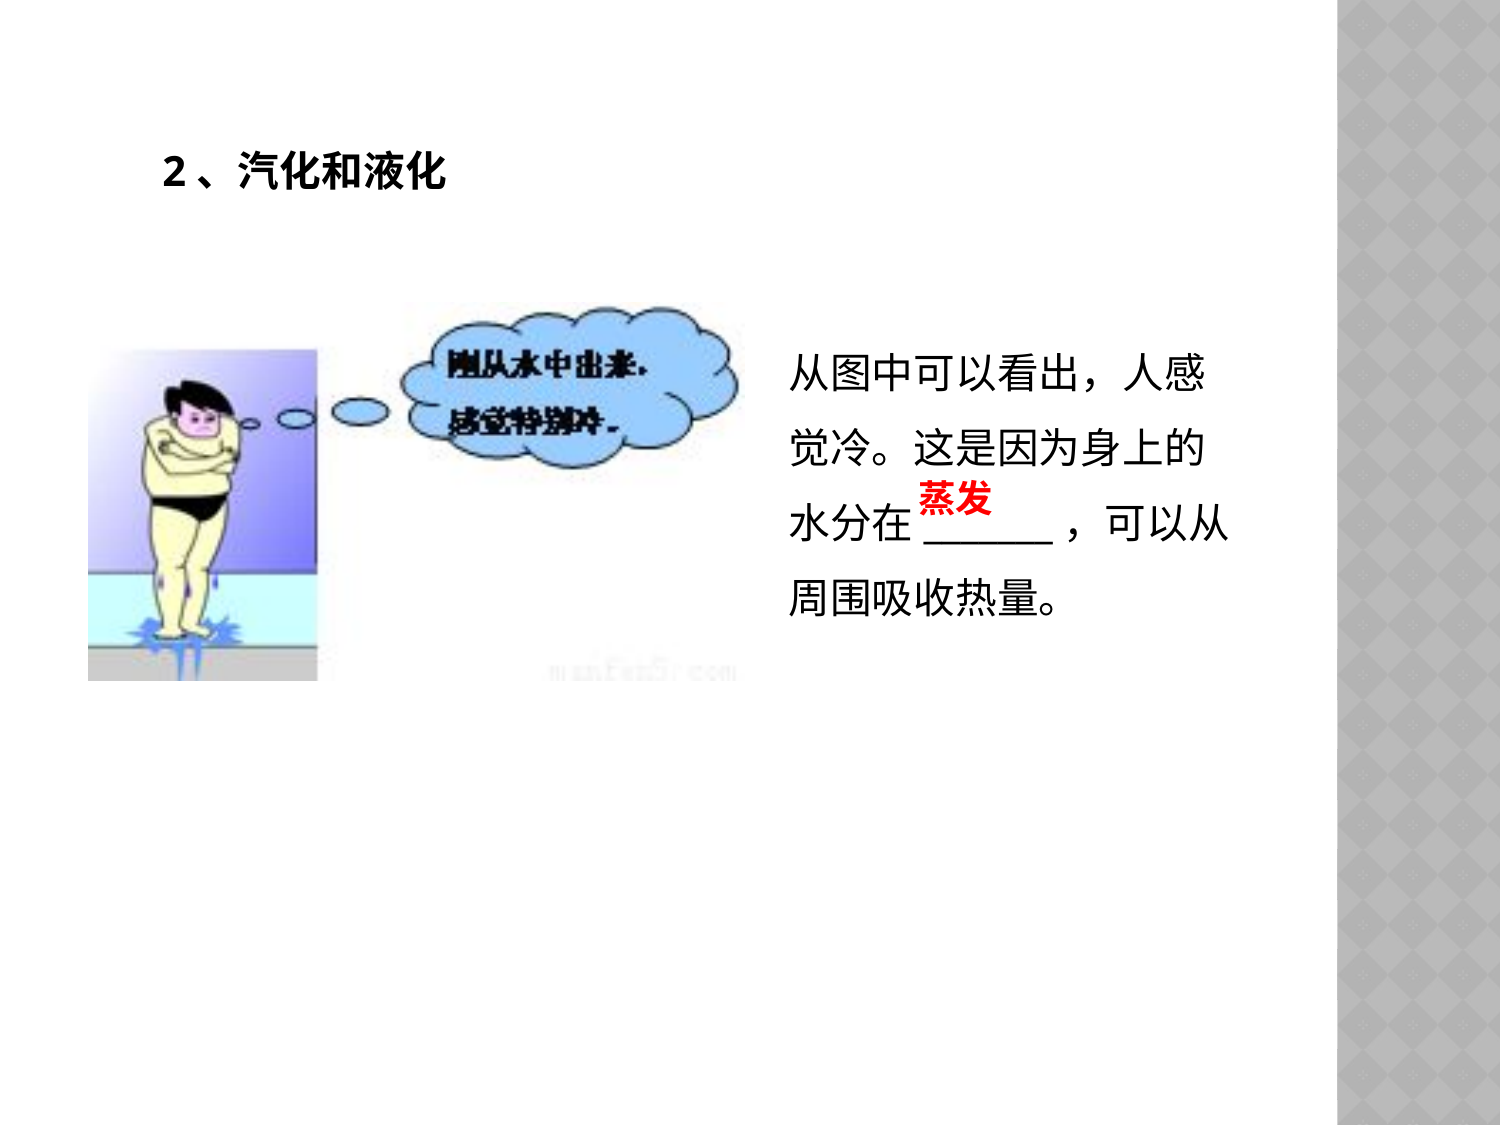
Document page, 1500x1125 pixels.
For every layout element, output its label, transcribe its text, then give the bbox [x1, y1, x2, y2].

text_box 蒸发 [903, 467, 1128, 528]
picture [88, 302, 746, 682]
text_box 2、汽化和液化 [147, 137, 963, 202]
text_box 从图中可以看出，人感觉冷。这是因为身上的水分在_______，可以从周围吸收热量。 [773, 314, 1258, 675]
